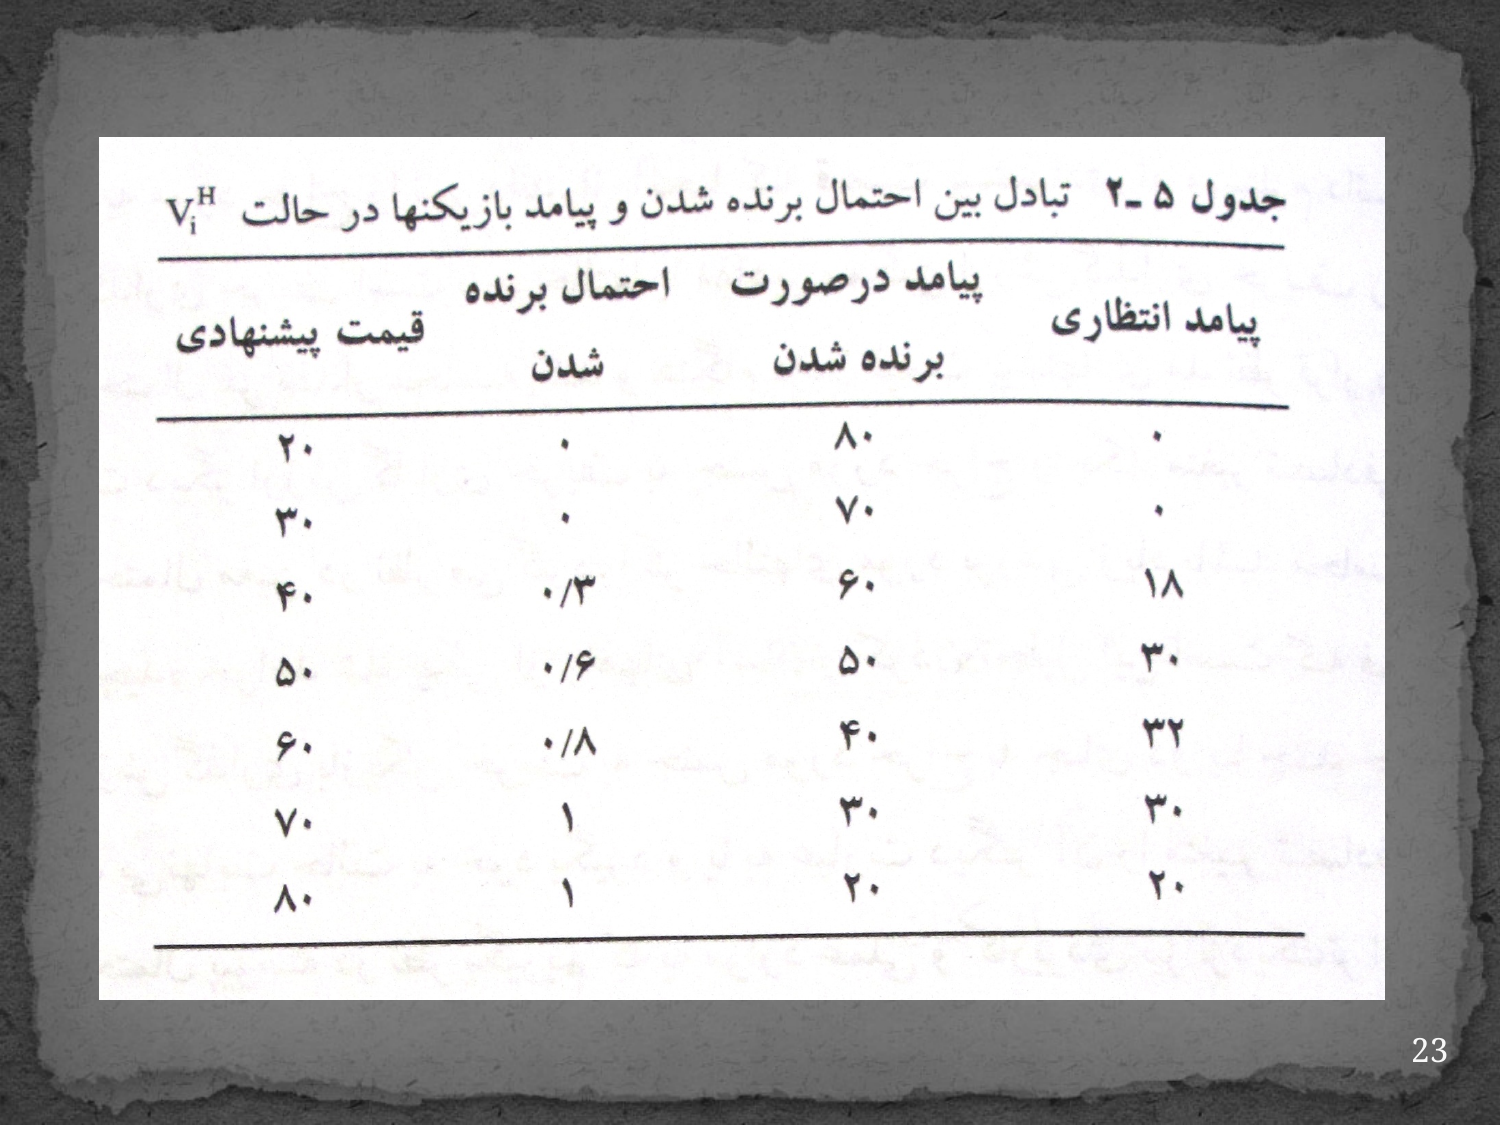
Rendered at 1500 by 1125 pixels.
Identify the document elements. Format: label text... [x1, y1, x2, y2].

slide_number 23 [1379, 1014, 1480, 1089]
picture [99, 137, 1385, 1000]
